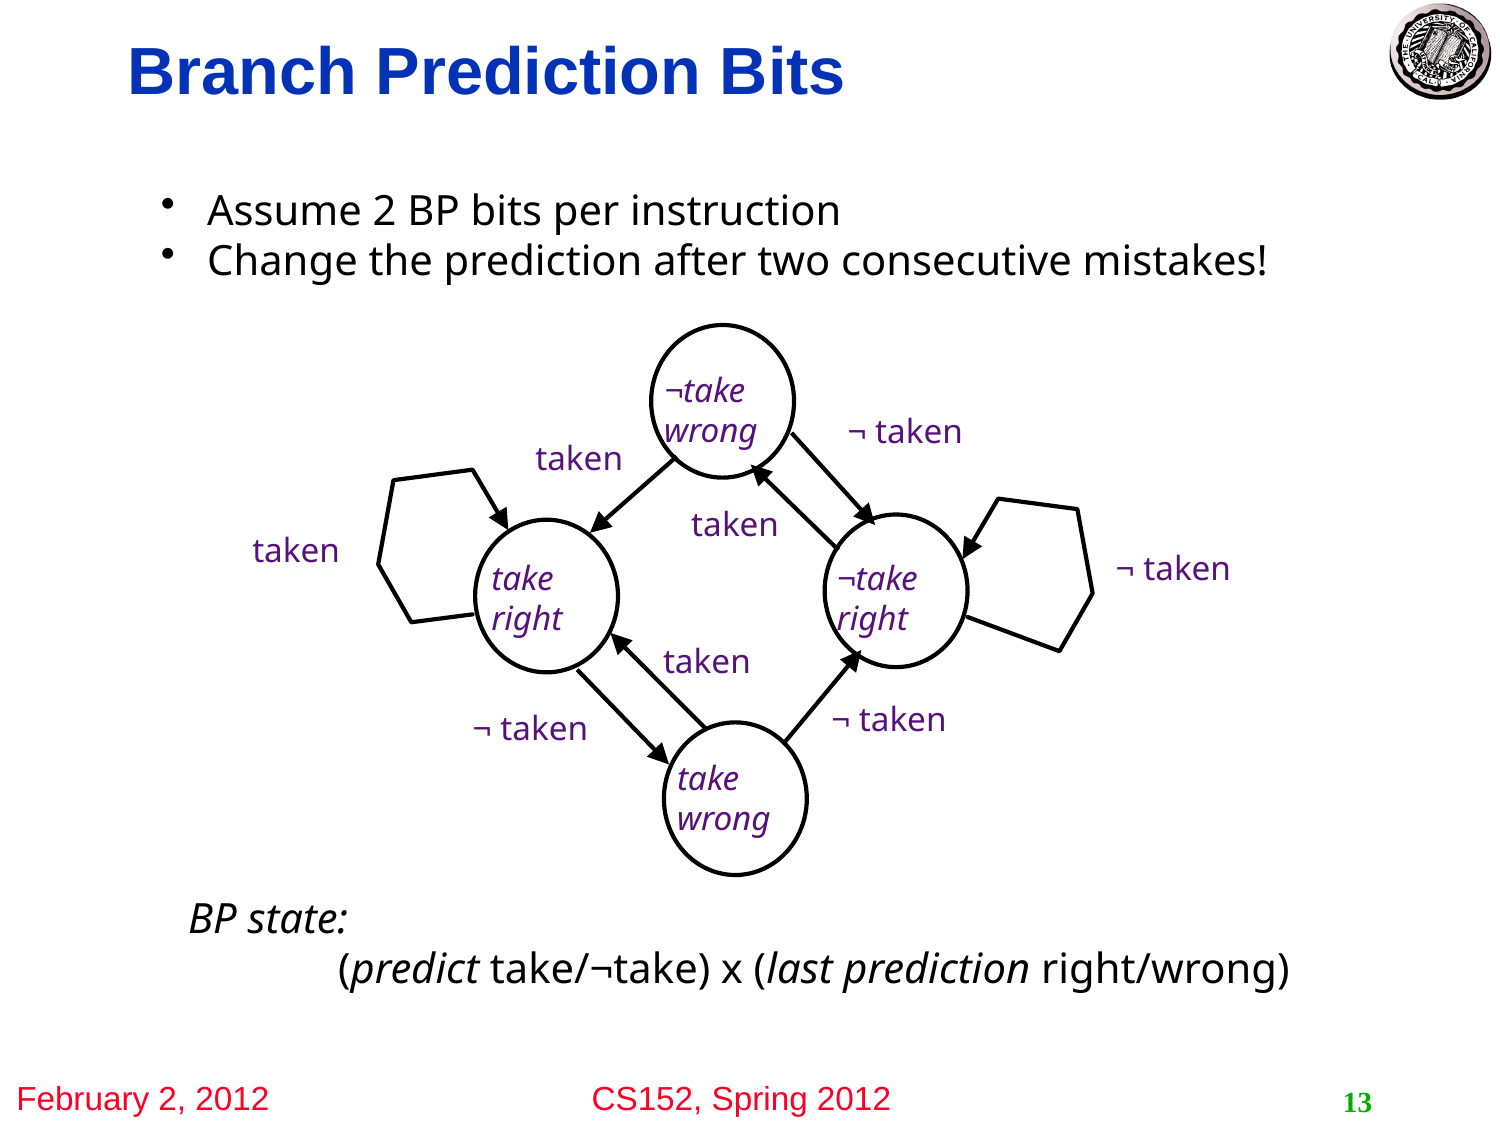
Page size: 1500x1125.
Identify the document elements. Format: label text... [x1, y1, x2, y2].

slide_number 13 [1074, 1076, 1388, 1125]
picture [1378, 0, 1500, 103]
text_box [237, 324, 1301, 876]
text_box Assume 2 BP bits per instruction Change the prediction after two consecutive mistakes! [145, 176, 1283, 292]
text_box BP state: (predict take/¬take) x (last prediction right/wrong) [173, 884, 1305, 1000]
title Branch Prediction Bits [112, 12, 1310, 134]
